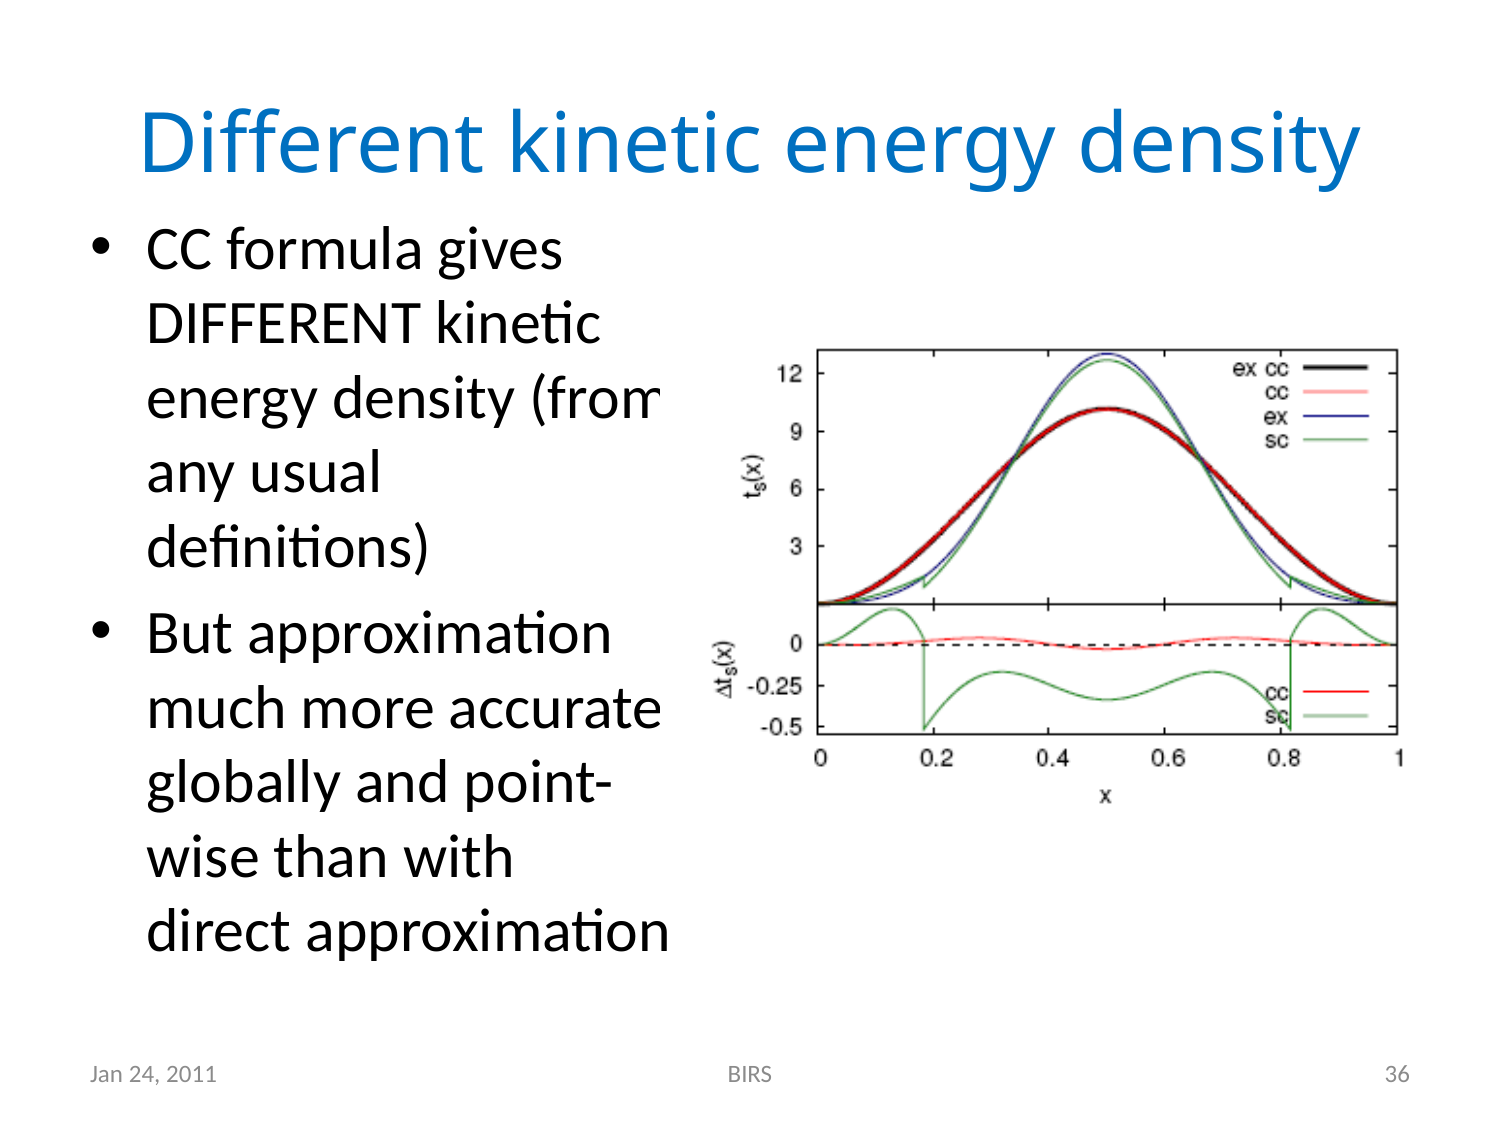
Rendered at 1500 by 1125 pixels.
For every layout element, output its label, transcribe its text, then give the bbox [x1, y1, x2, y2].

picture [660, 299, 1448, 826]
list CC formula gives DIFFERENT kinetic energy density (from any usual definitions) But approximation much more accurate globally and point-wise than with direct approximation [75, 200, 688, 1005]
slide_number 36 [1074, 1042, 1425, 1103]
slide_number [75, 1042, 425, 1103]
footer BIRS [512, 1042, 988, 1103]
title Different kinetic energy density [75, 45, 1425, 233]
